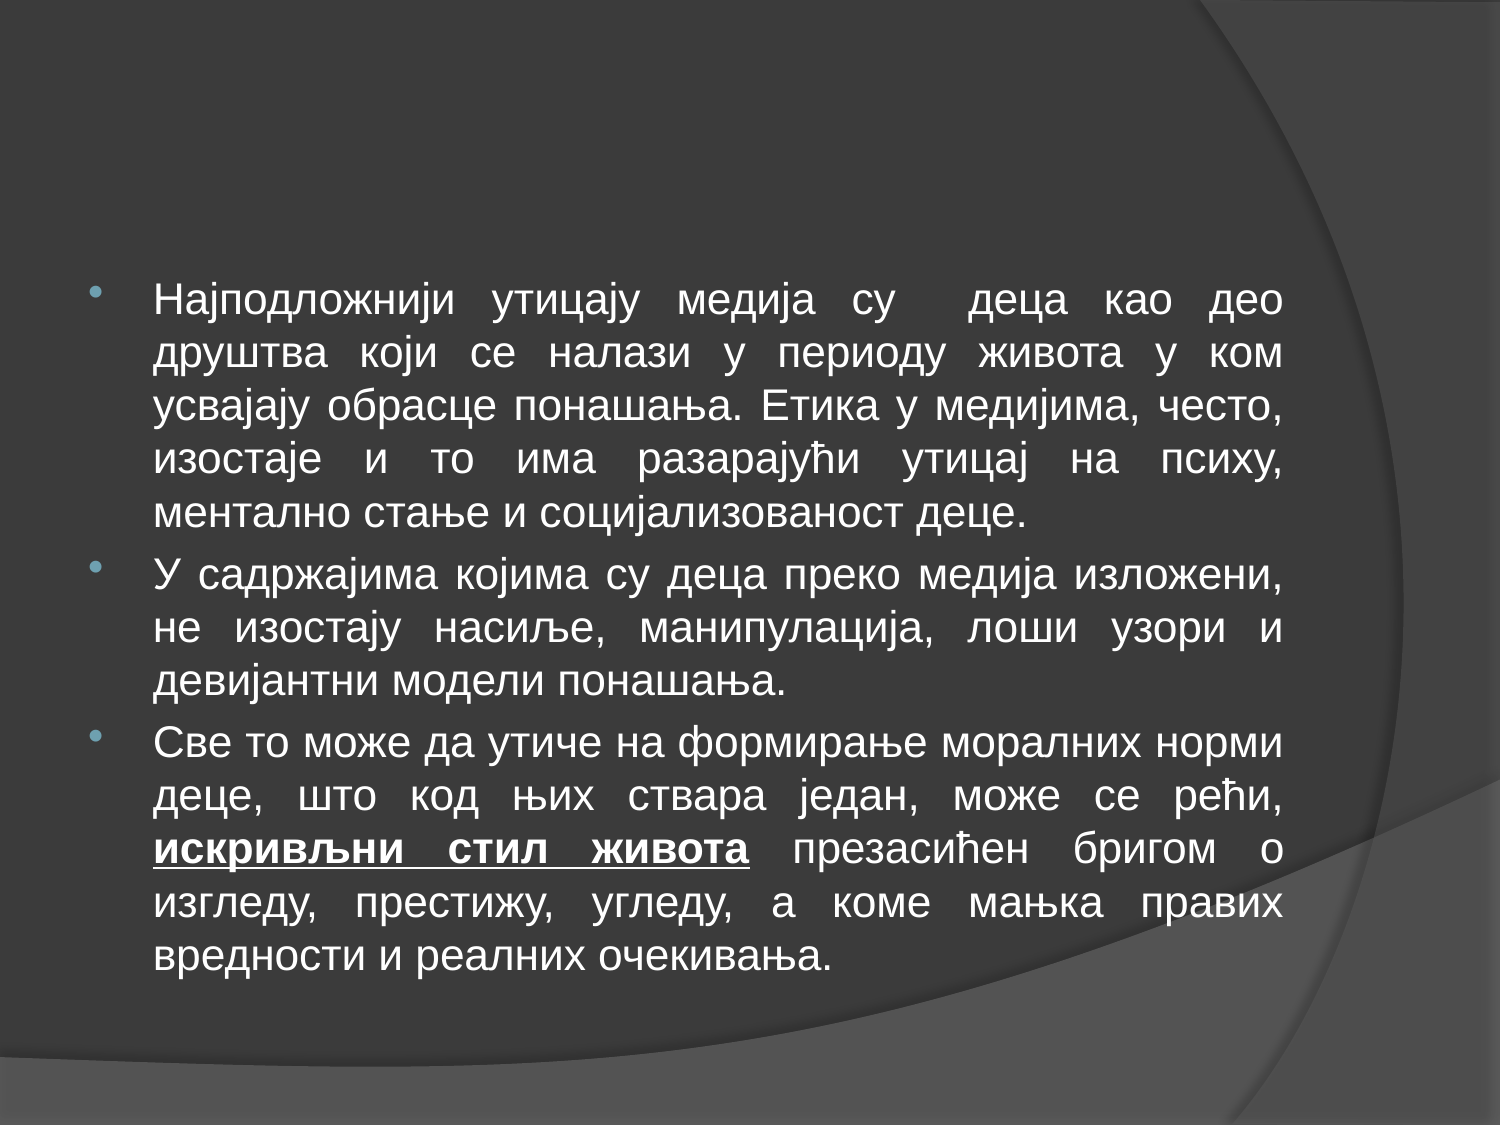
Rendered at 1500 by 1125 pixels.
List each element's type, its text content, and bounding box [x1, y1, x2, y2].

list Најподложнији утицају медија су деца као део друштва који се налази у периоду живота у ком усвајају обрасце понашања. Етика у медијима, често, изостаје и то има разарајући утицај на психу, ментално стање и социјализованост деце. У садржајима којима су деца преко медија изложени, не изостају насиље, манипулација, лоши узори и девијантни модели понашања. Све то може да утиче на формирање моралних норми деце, што код њих ствара један, може се рећи, искривљни стил живота презасићен бригом о изгледу, престижу, угледу, а коме мањка правих вредности и реалних очекивања. [75, 262, 1300, 1005]
